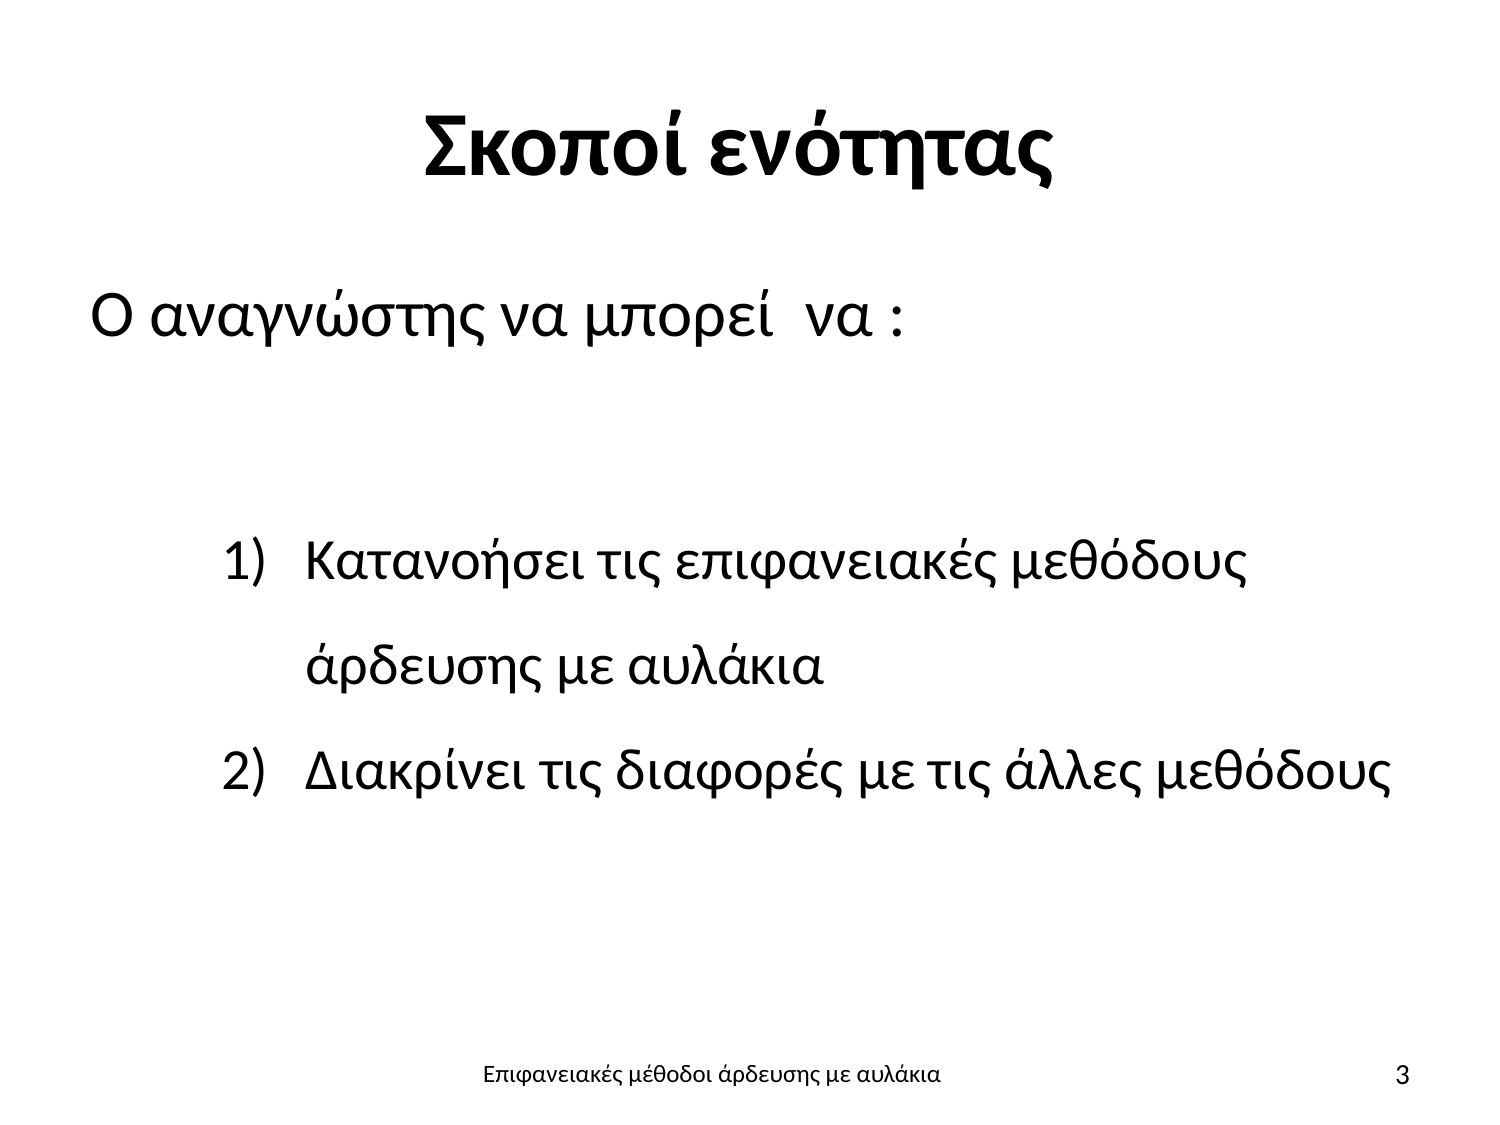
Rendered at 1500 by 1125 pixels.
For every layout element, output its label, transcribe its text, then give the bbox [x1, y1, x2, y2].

slide_number 3 [1074, 1042, 1425, 1103]
list Ο αναγνώστης να μπορεί να : Κατανοήσει τις επιφανειακές μεθόδους άρδευσης με αυλάκια Διακρίνει τις διαφορές με τις άλλες μεθόδους [75, 262, 1425, 1005]
title Σκοποί ενότητας [75, 45, 1425, 233]
